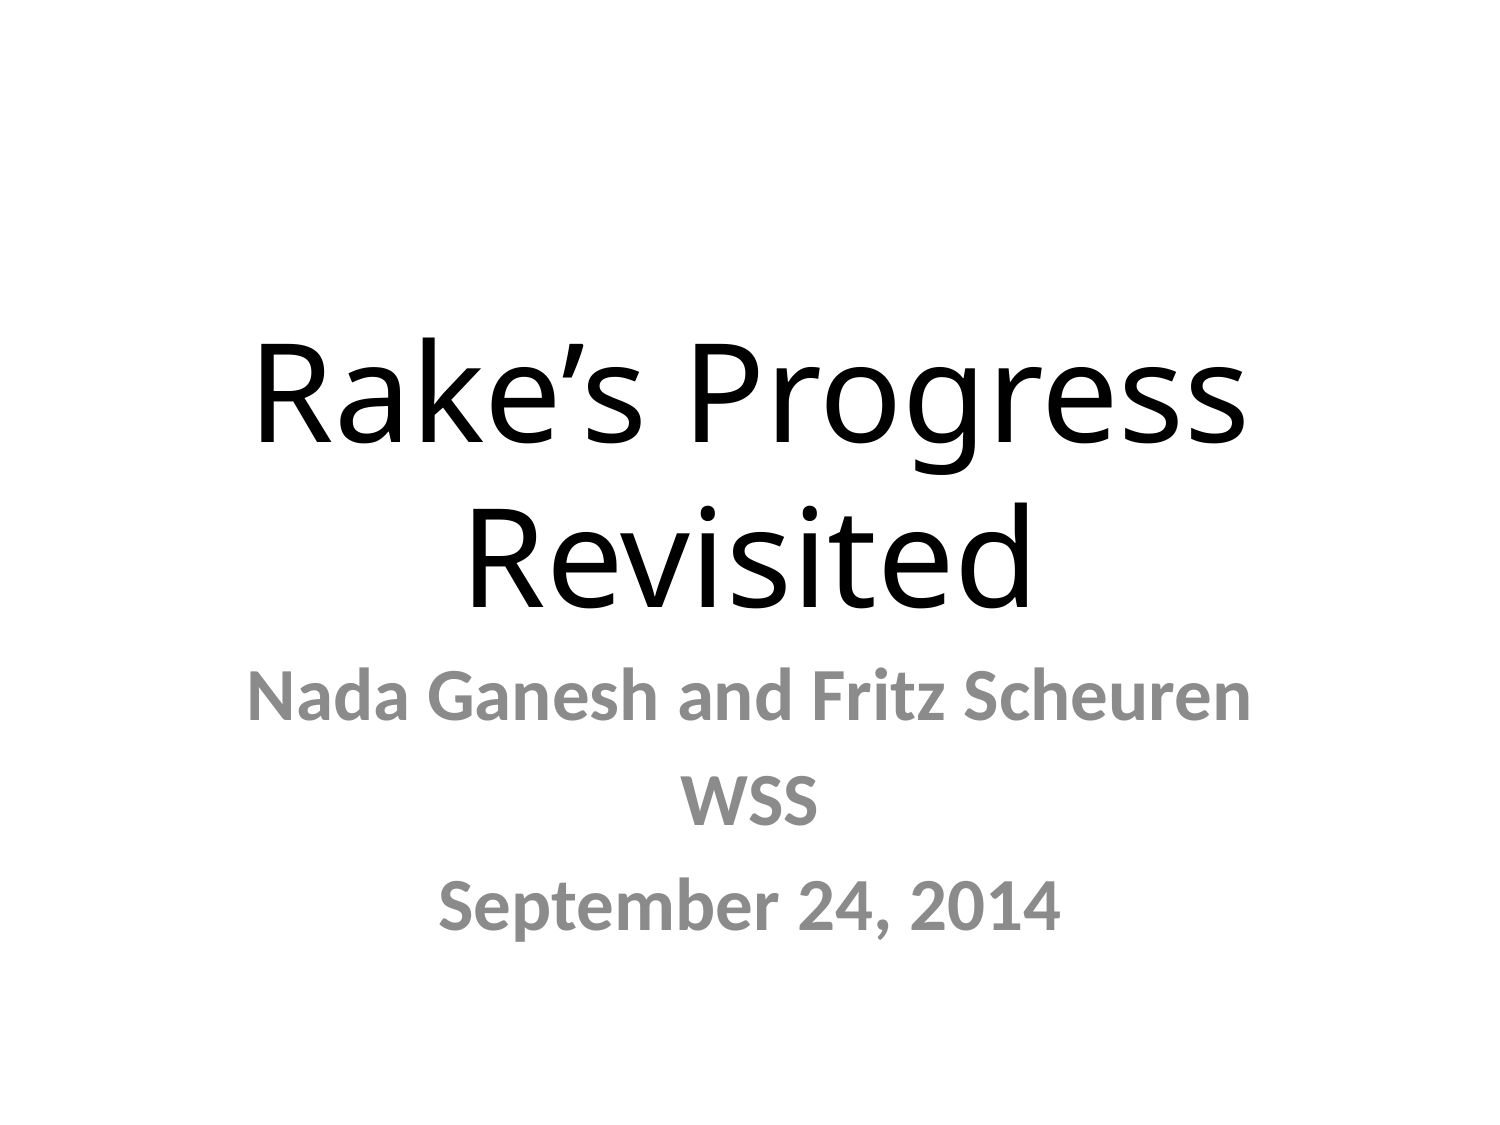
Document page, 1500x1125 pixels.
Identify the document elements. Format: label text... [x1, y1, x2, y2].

subtitle Nada Ganesh and Fritz Scheuren WSS September 24, 2014 [225, 637, 1275, 925]
title Rake’s Progress Revisited [112, 349, 1388, 591]
